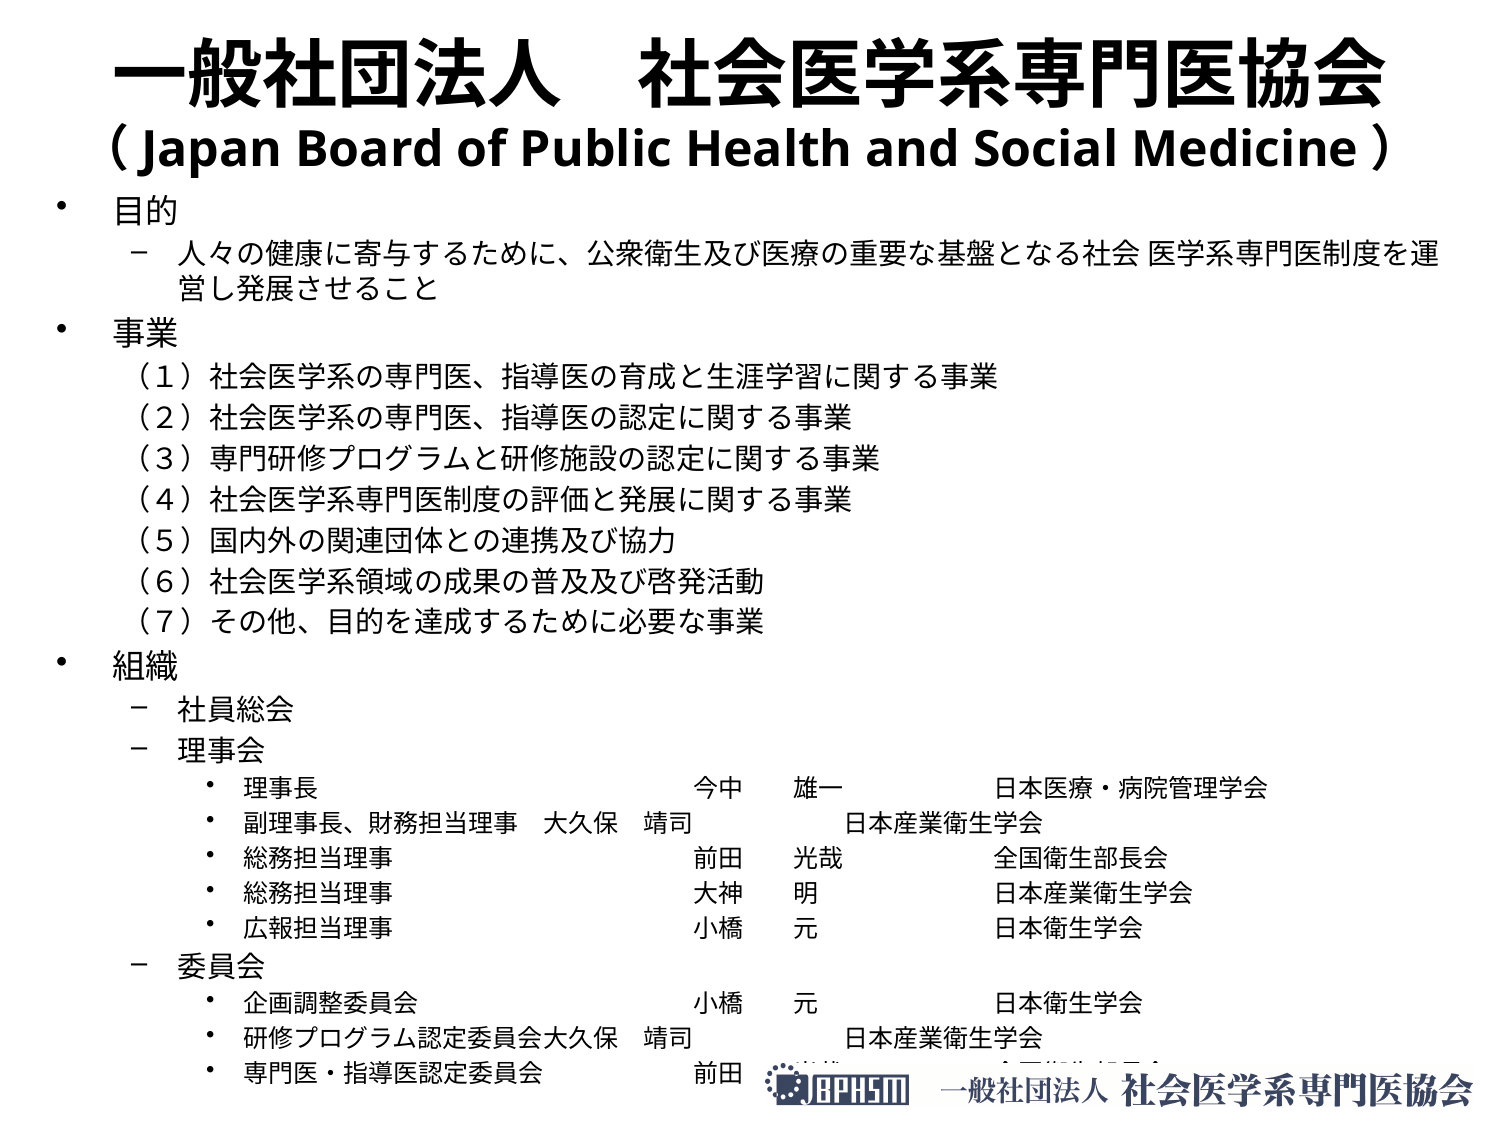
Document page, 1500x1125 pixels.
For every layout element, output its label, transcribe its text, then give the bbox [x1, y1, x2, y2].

title 一般社団法人 社会医学系専門医協会 （Japan Board of Public Health and Social Medicine） [41, 19, 1459, 185]
list 目的 人々の健康に寄与するために、公衆衛生及び医療の重要な基盤となる社会 医学系専門医制度を運営し発展させること 事業 （１）社会医学系の専門医、指導医の育成と生涯学習に関する事業 （２）社会医学系の専門医、指導医の認定に関する事業 （３）専門研修プログラムと研修施設の認定に関する事業 （４）社会医学系専門医制度の評価と発展に関する事業 （５）国内外の関連団体との連携及び協力 （６）社会医学系領域の成果の普及及び啓発活動 （７）その他、目的を達成するために必要な事業 組織 社員総会 理事会 理事長 今中 雄一 日本医療・病院管理学会 副理事長、財務担当理事 大久保 靖司 日本産業衛生学会 総務担当理事 前田 光哉 全国衛生部長会 総務担当理事 大神 明 日本産業衛生学会 広報担当理事 小橋 元 日本衛生学会 委員会 企画調整委員会 小橋 元 日本衛生学会 研修プログラム認定委員会 大久保 靖司 日本産業衛生学会 専門医・指導医認定委員会 前田 光哉 全国衛生部長会 [41, 185, 1459, 1104]
picture [765, 1062, 1473, 1107]
